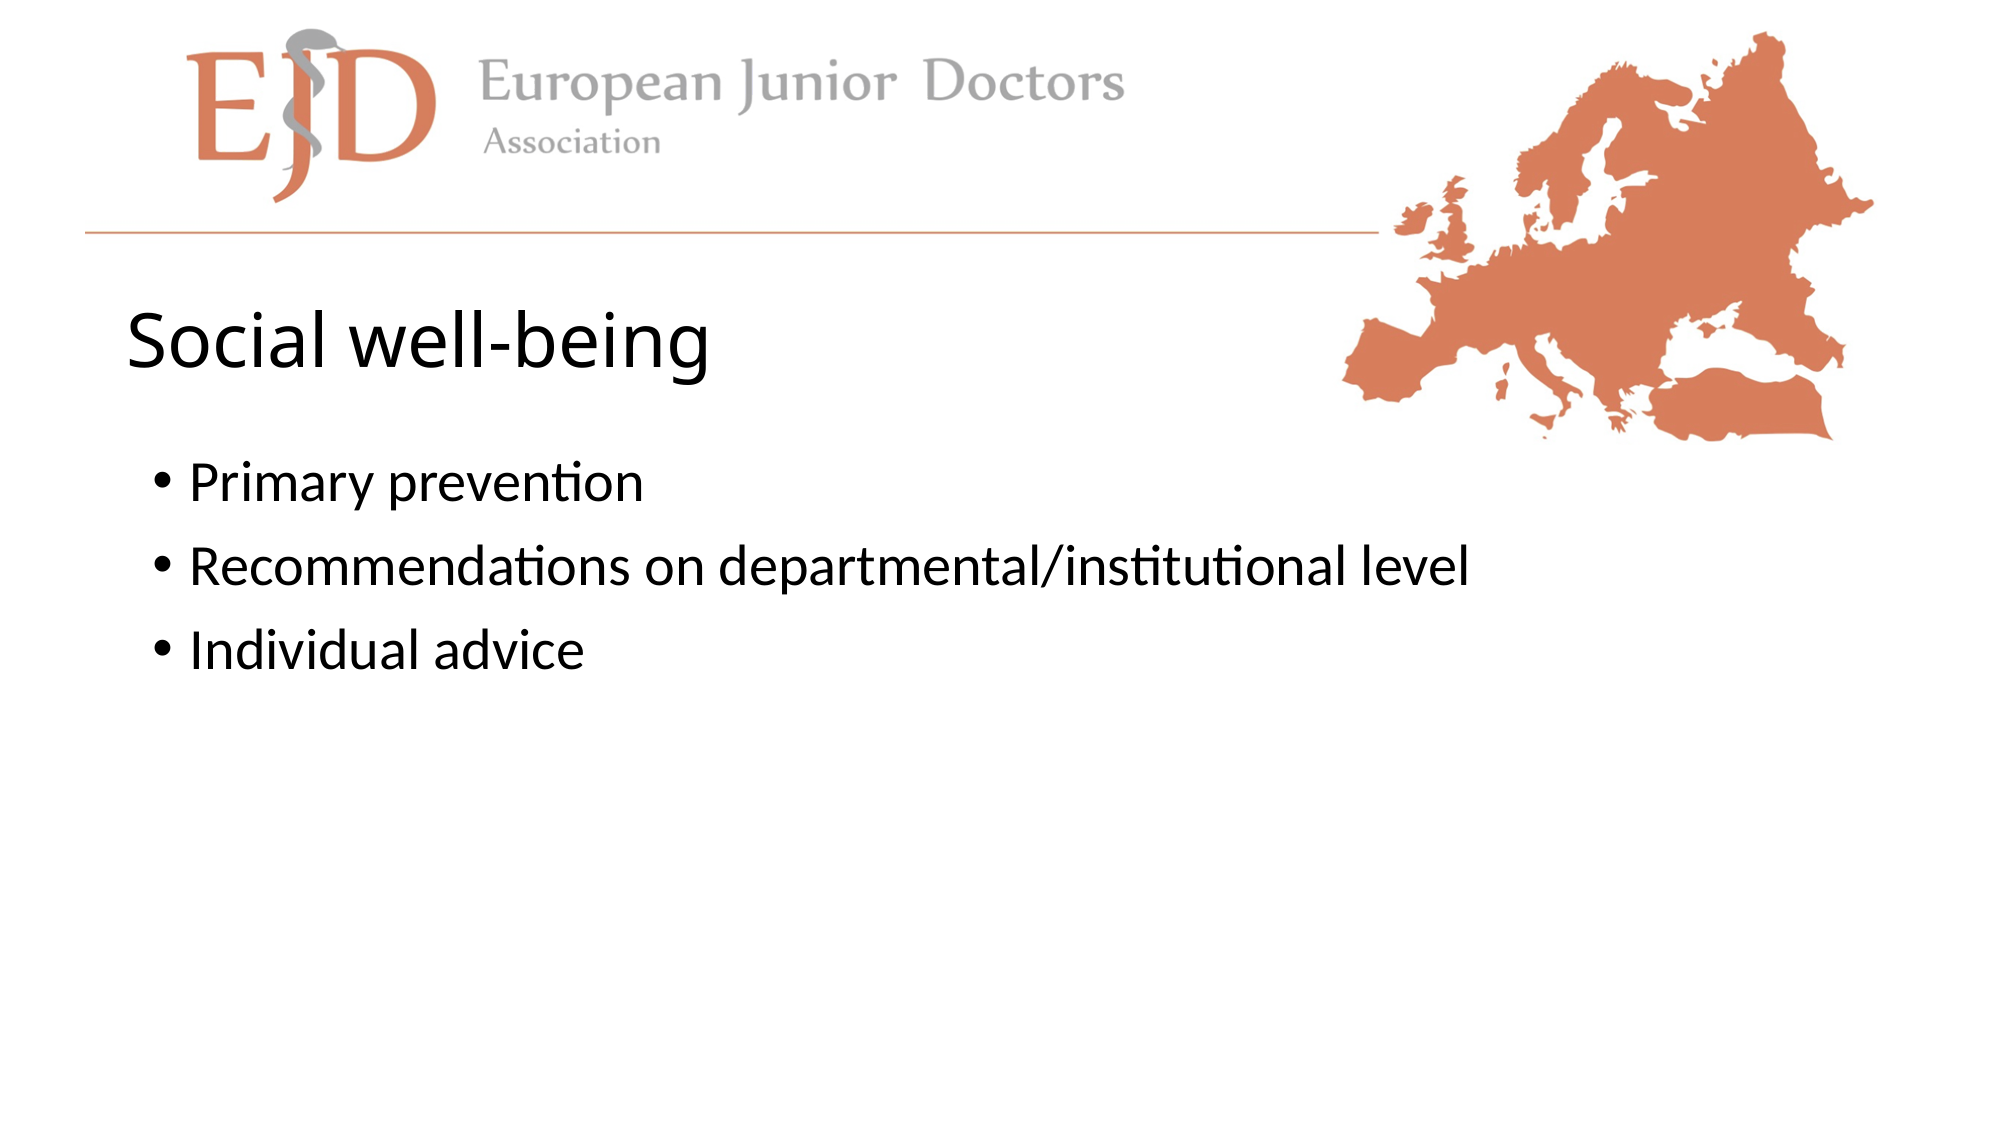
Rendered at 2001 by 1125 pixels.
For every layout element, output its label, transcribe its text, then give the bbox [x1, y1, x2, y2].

picture [85, 6, 1915, 445]
list Primary prevention Recommendations on departmental/institutional level Individual advice [137, 445, 1863, 895]
